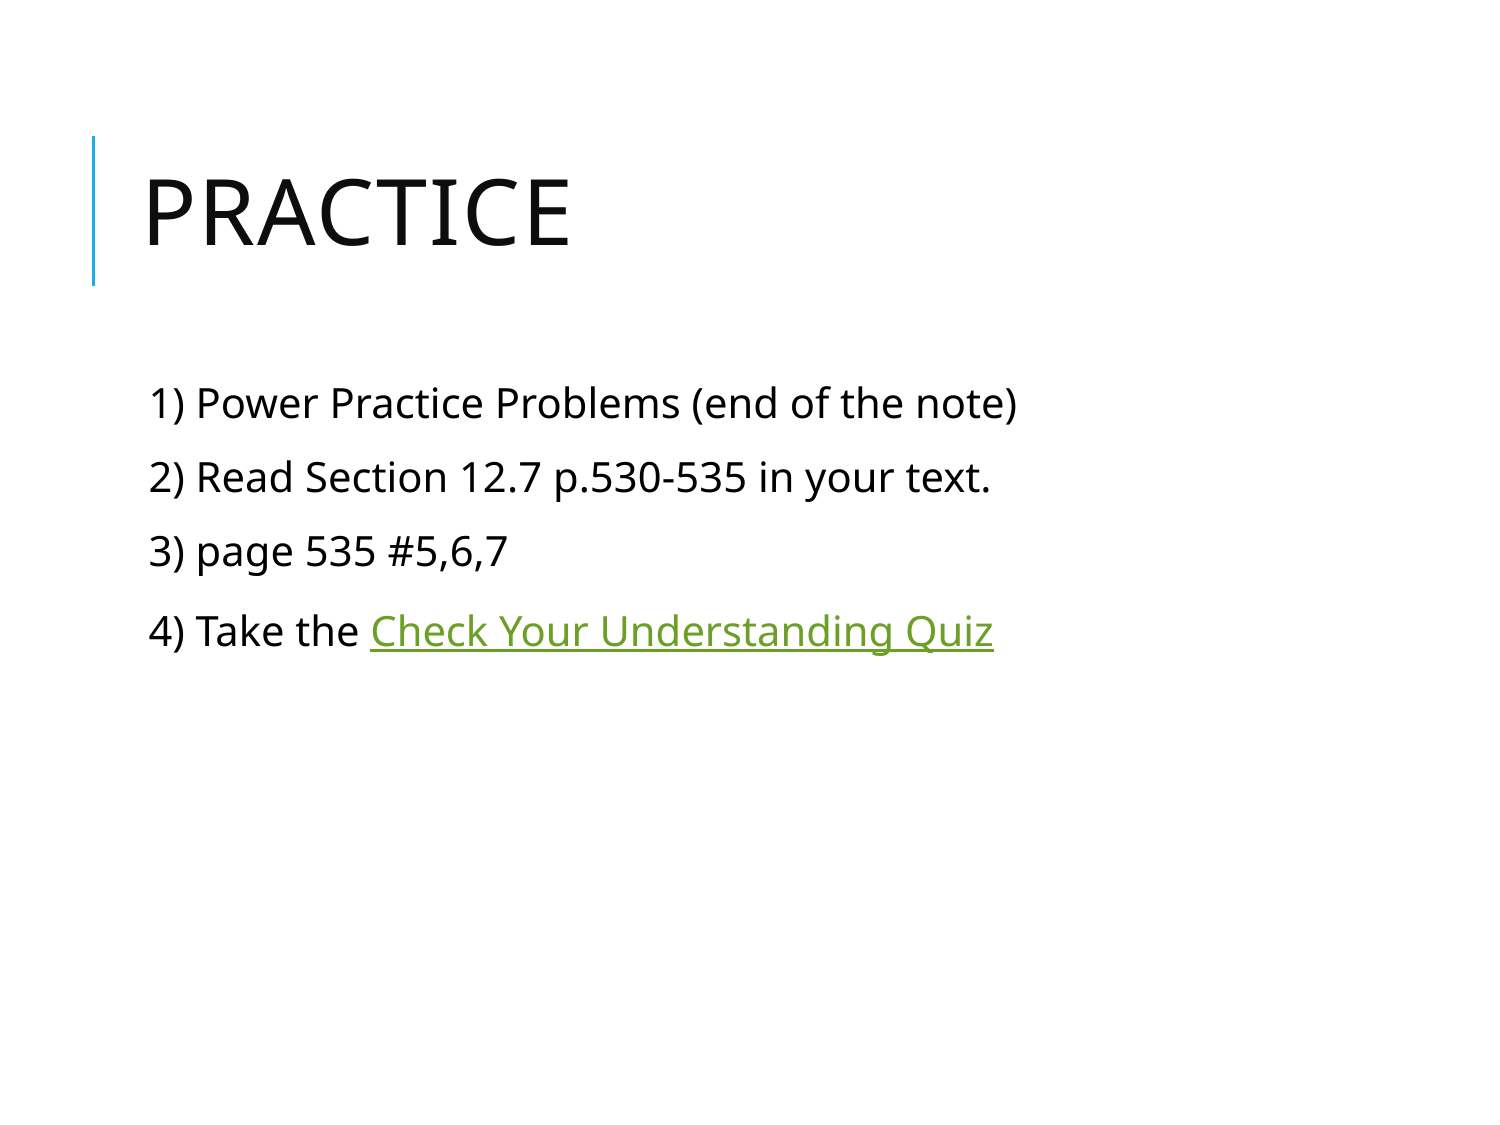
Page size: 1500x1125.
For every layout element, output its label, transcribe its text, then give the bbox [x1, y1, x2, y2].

title Practice [126, 96, 1322, 342]
list 1) Power Practice Problems (end of the note) 2) Read Section 12.7 p.530-535 in your text. 3) page 535 #5,6,7 4) Take the Check Your Understanding Quiz [126, 375, 1322, 1035]
